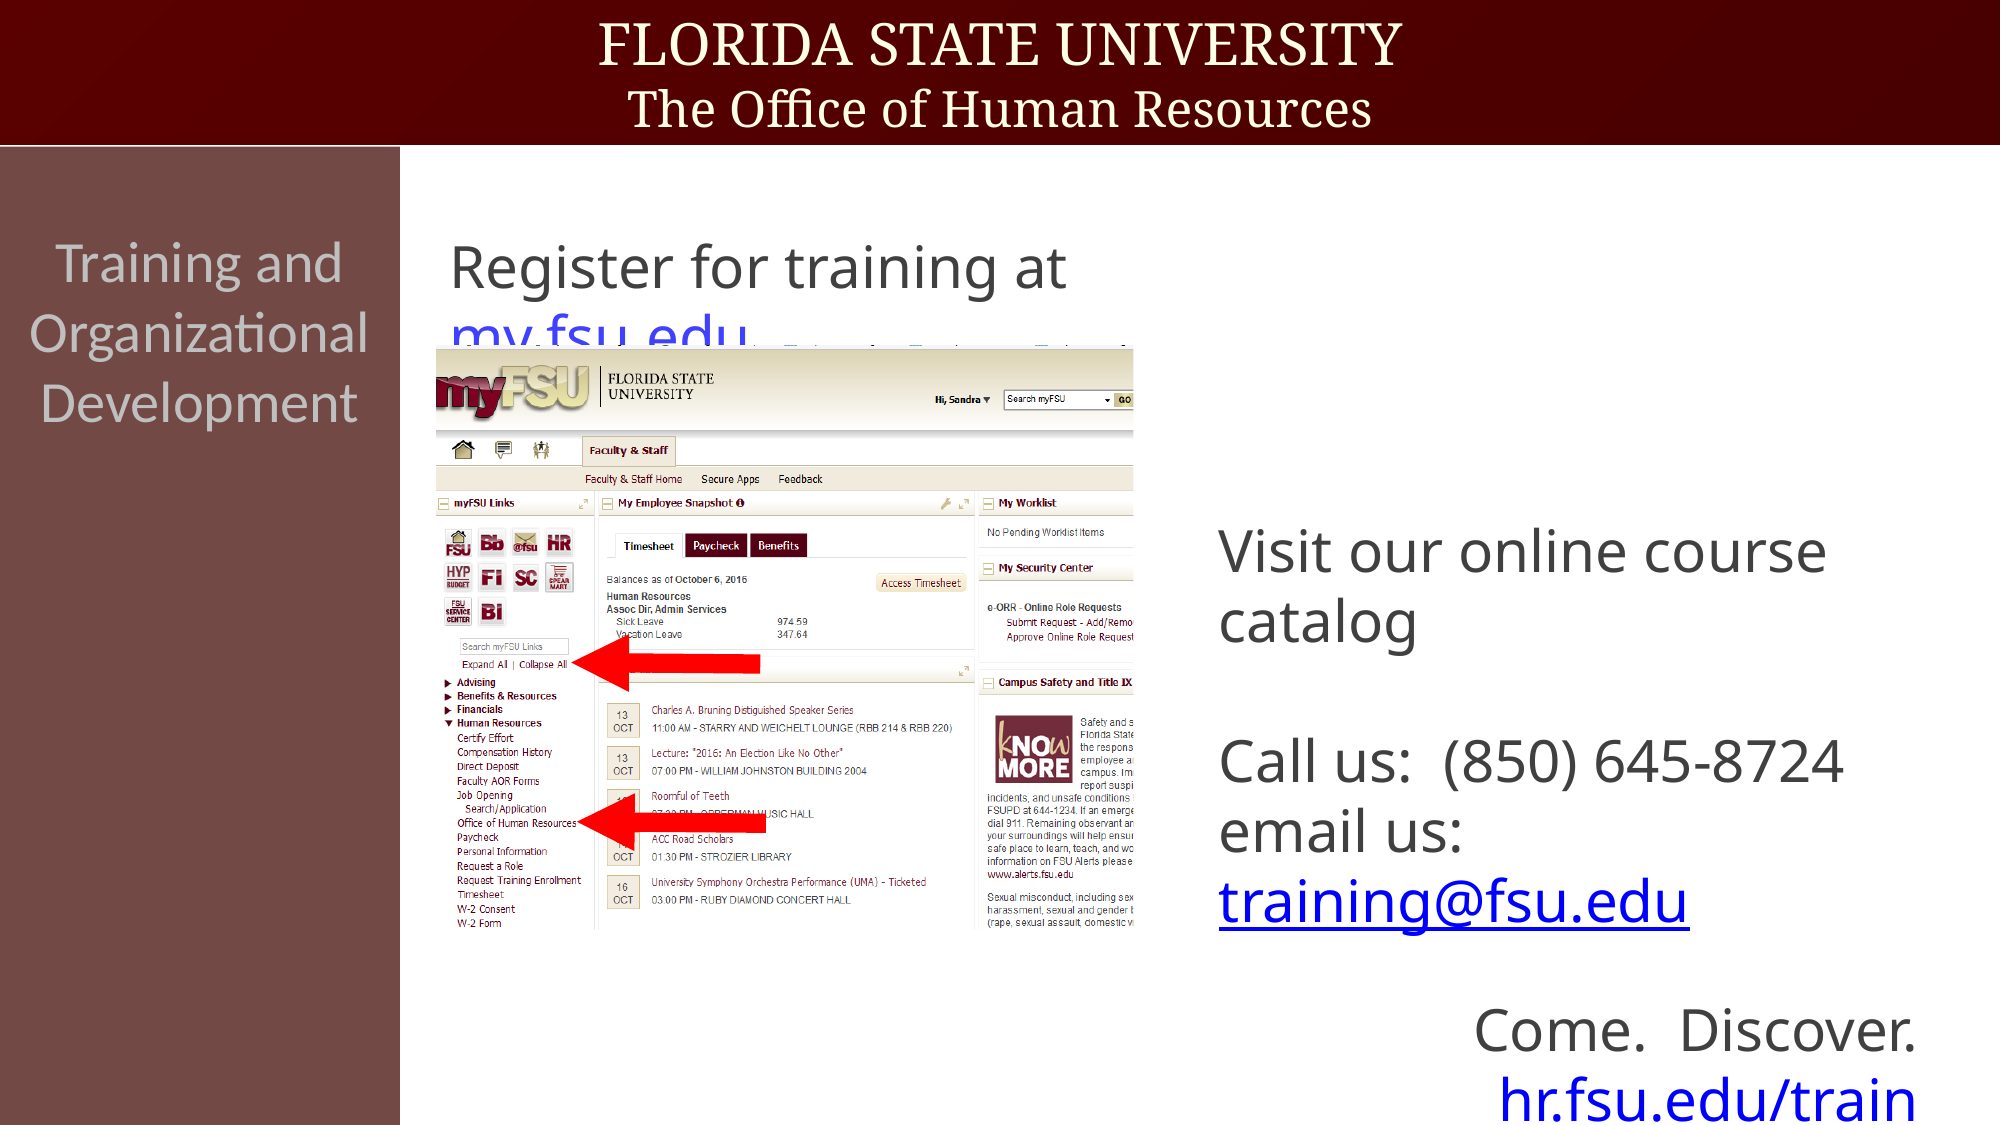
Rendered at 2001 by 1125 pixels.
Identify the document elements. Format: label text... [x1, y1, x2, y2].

text_box Training and Organizational Development [0, 146, 400, 1125]
text_box Register for training at my.fsu.edu [434, 222, 1254, 387]
picture [435, 345, 1134, 931]
text_box Visit our online course catalog Call us: (850) 645-8724 email us: training@fsu.edu Come. Discover. hr.fsu.edu/train [1204, 506, 1934, 1125]
